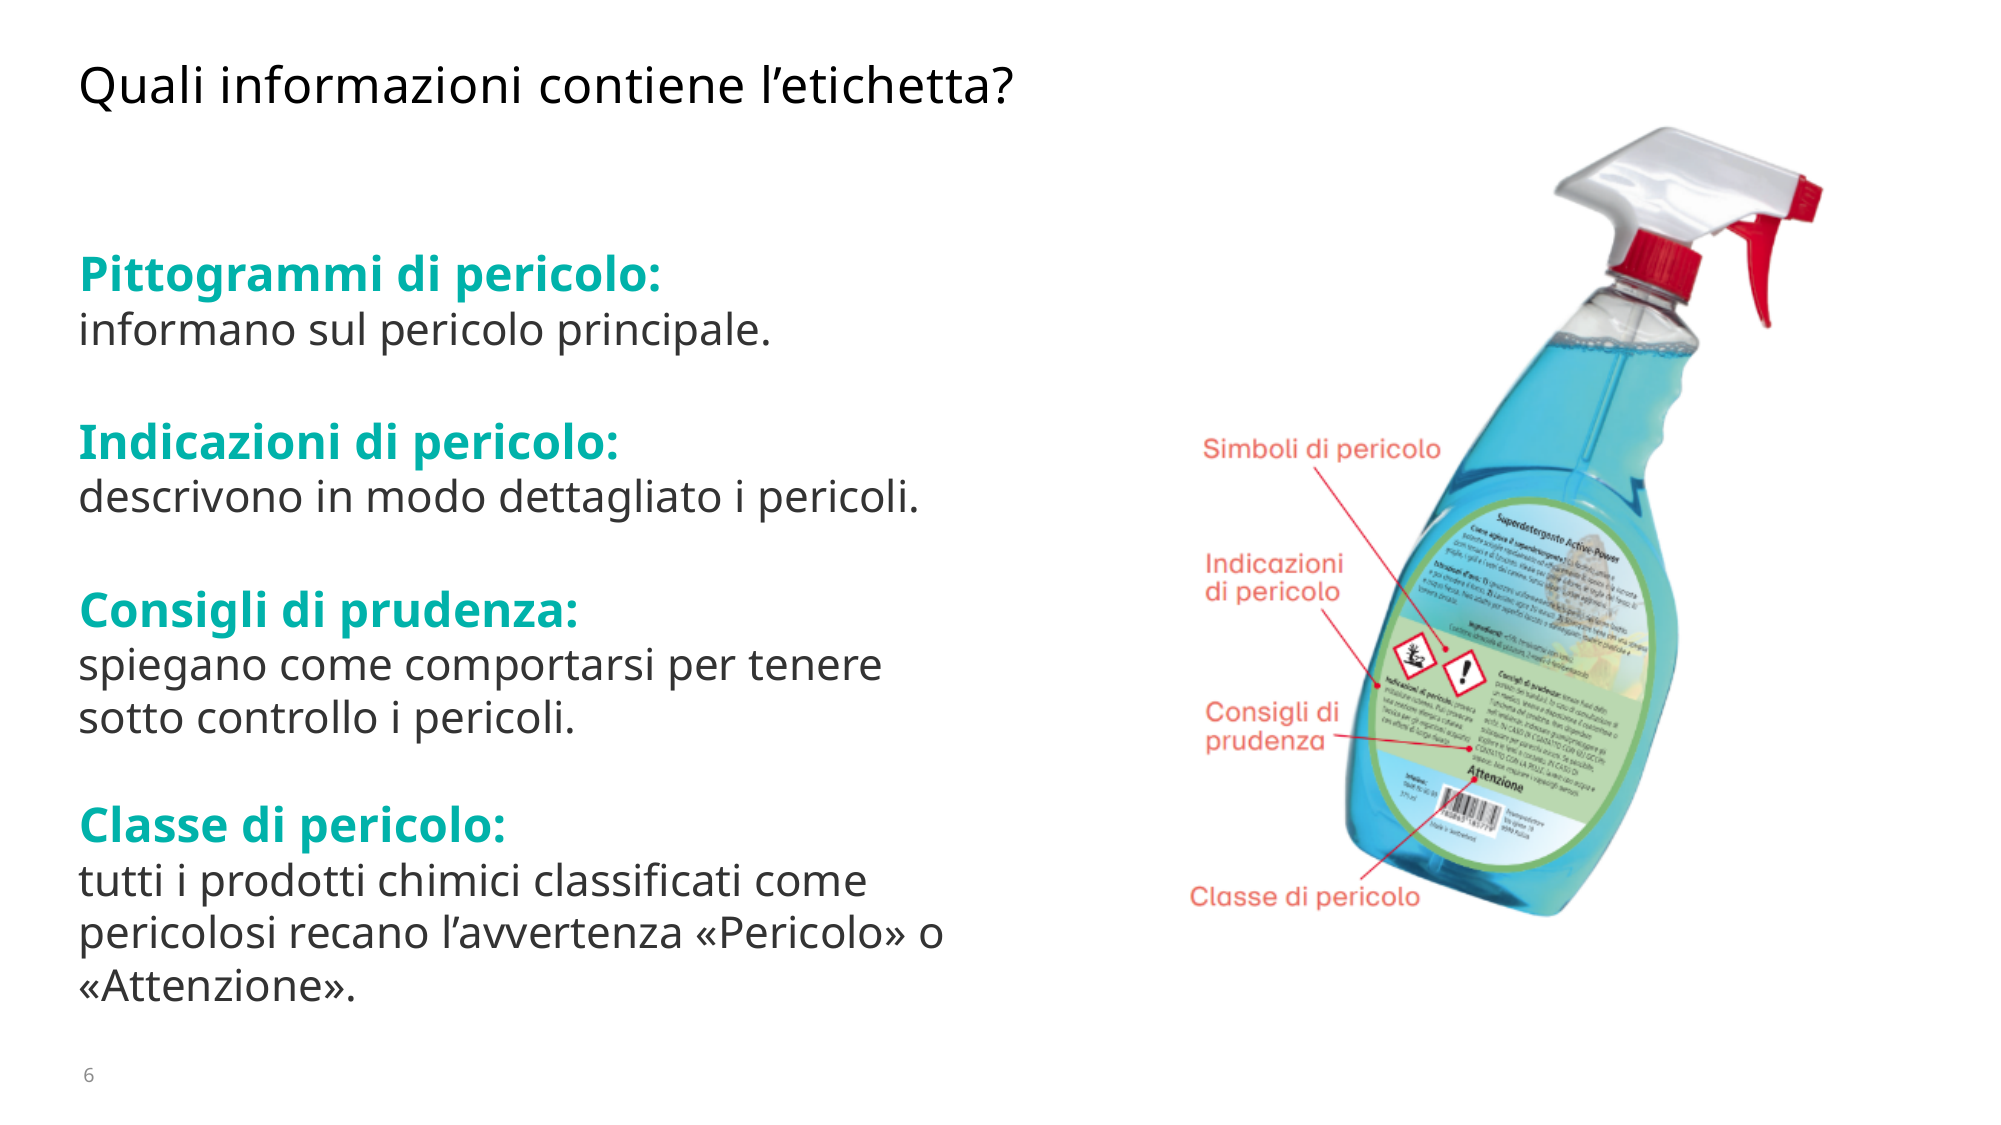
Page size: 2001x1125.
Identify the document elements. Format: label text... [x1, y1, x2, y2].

picture [1177, 83, 1825, 982]
list Pittogrammi di pericolo: informano sul pericolo principale. Indicazioni di pericolo: descrivono in modo dettagliato i pericoli. Consigli di prudenza: spiegano come comportarsi per tenere sotto controllo i pericoli. Classe di pericolo: tutti i prodotti chimici classificati come pericolosi recano l’avvertenza «Pericolo» o «Attenzione». [78, 243, 977, 1014]
title Quali informazioni contiene l’etichetta? [78, 59, 1922, 112]
slide_number 6 [83, 1063, 218, 1090]
